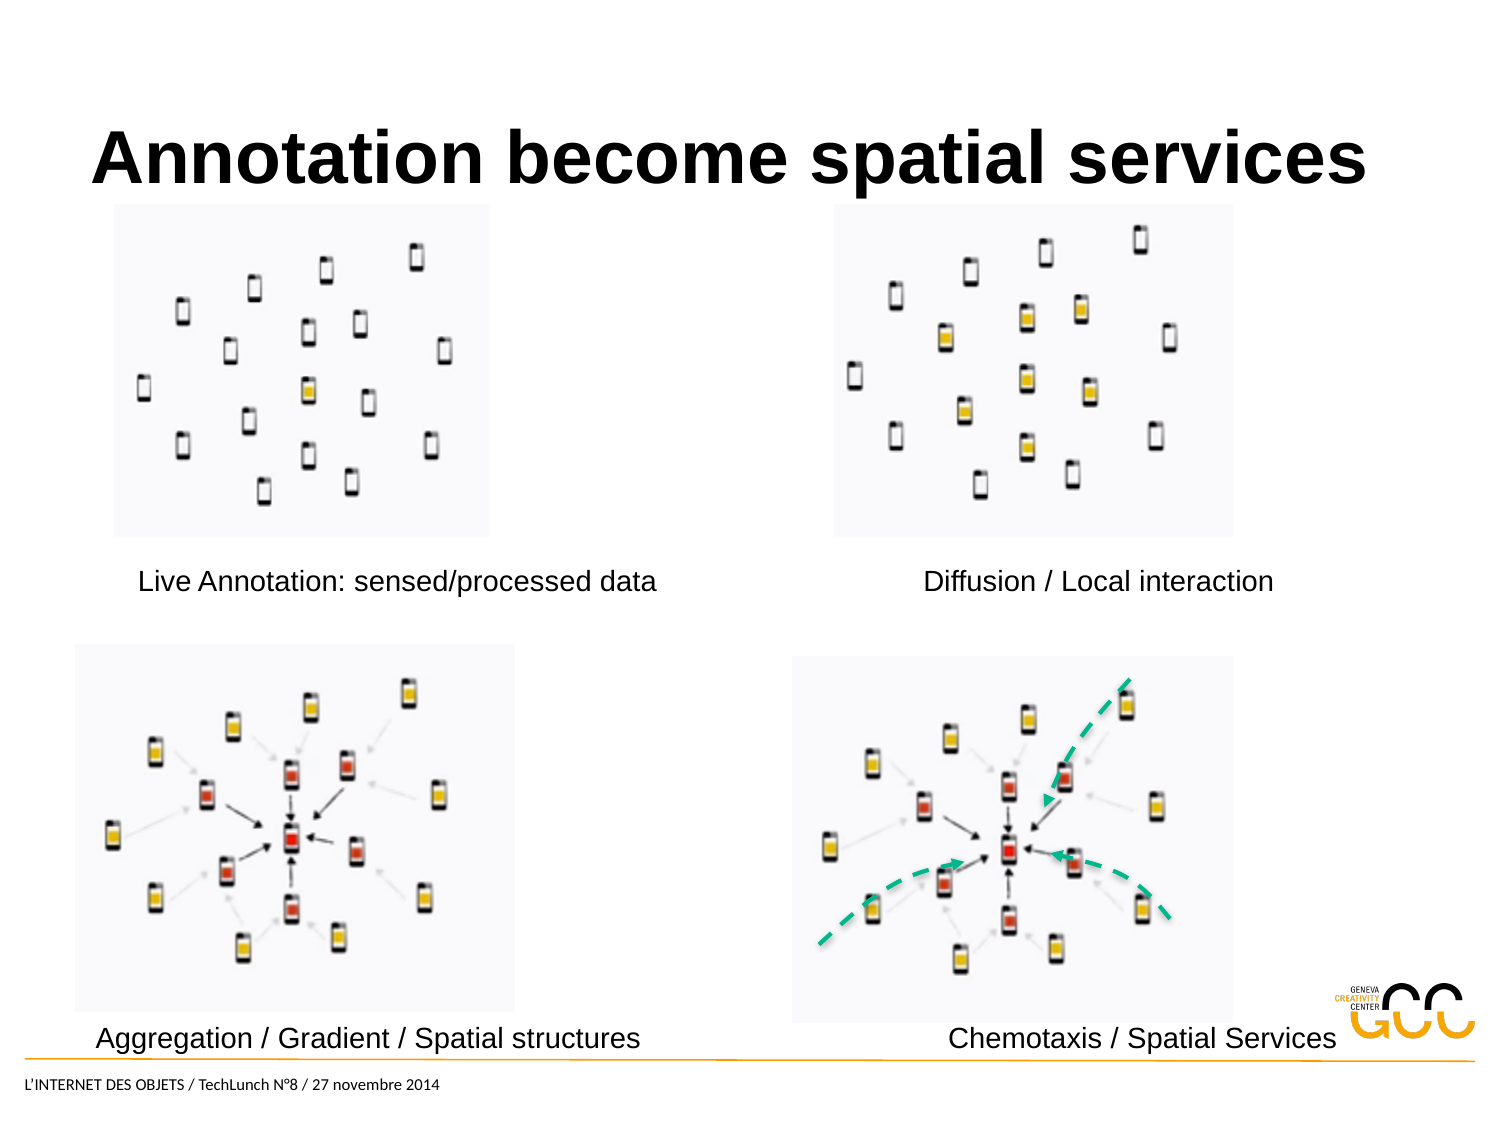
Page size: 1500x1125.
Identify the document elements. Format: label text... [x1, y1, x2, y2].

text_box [834, 203, 1292, 606]
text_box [792, 655, 1355, 1064]
text_box Annotation become spatial services [74, 25, 1425, 214]
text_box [24, 1058, 69, 1062]
text_box L’INTERNET DES OBJETS / TechLunch N°8 / 27 novembre 2014 [9, 1058, 785, 1125]
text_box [74, 203, 730, 616]
picture [1355, 982, 1476, 1039]
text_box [676, 1058, 787, 1062]
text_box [1360, 1058, 1475, 1062]
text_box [74, 644, 672, 1064]
